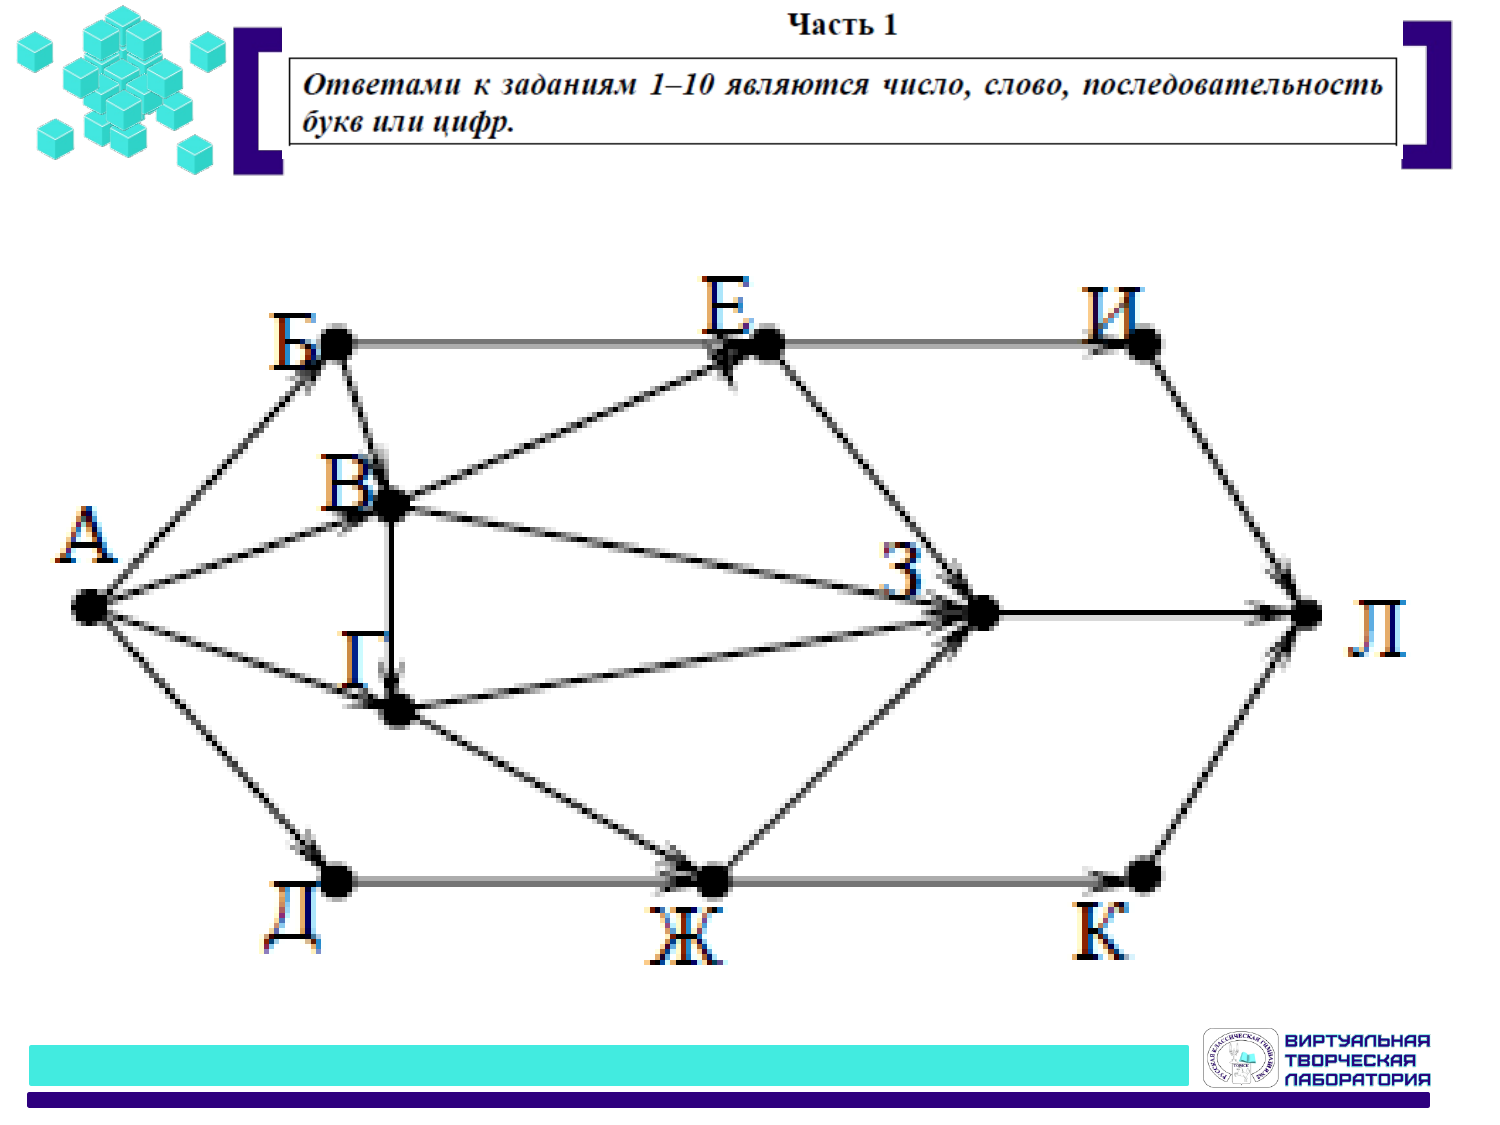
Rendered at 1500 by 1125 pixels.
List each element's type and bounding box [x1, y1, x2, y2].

picture [13, 30, 56, 75]
picture [59, 0, 1456, 183]
picture [31, 255, 1471, 981]
text_box [29, 1045, 1189, 1086]
picture [33, 118, 76, 163]
picture [1201, 1026, 1279, 1089]
text_box [27, 1092, 1430, 1108]
picture [1282, 1031, 1432, 1089]
